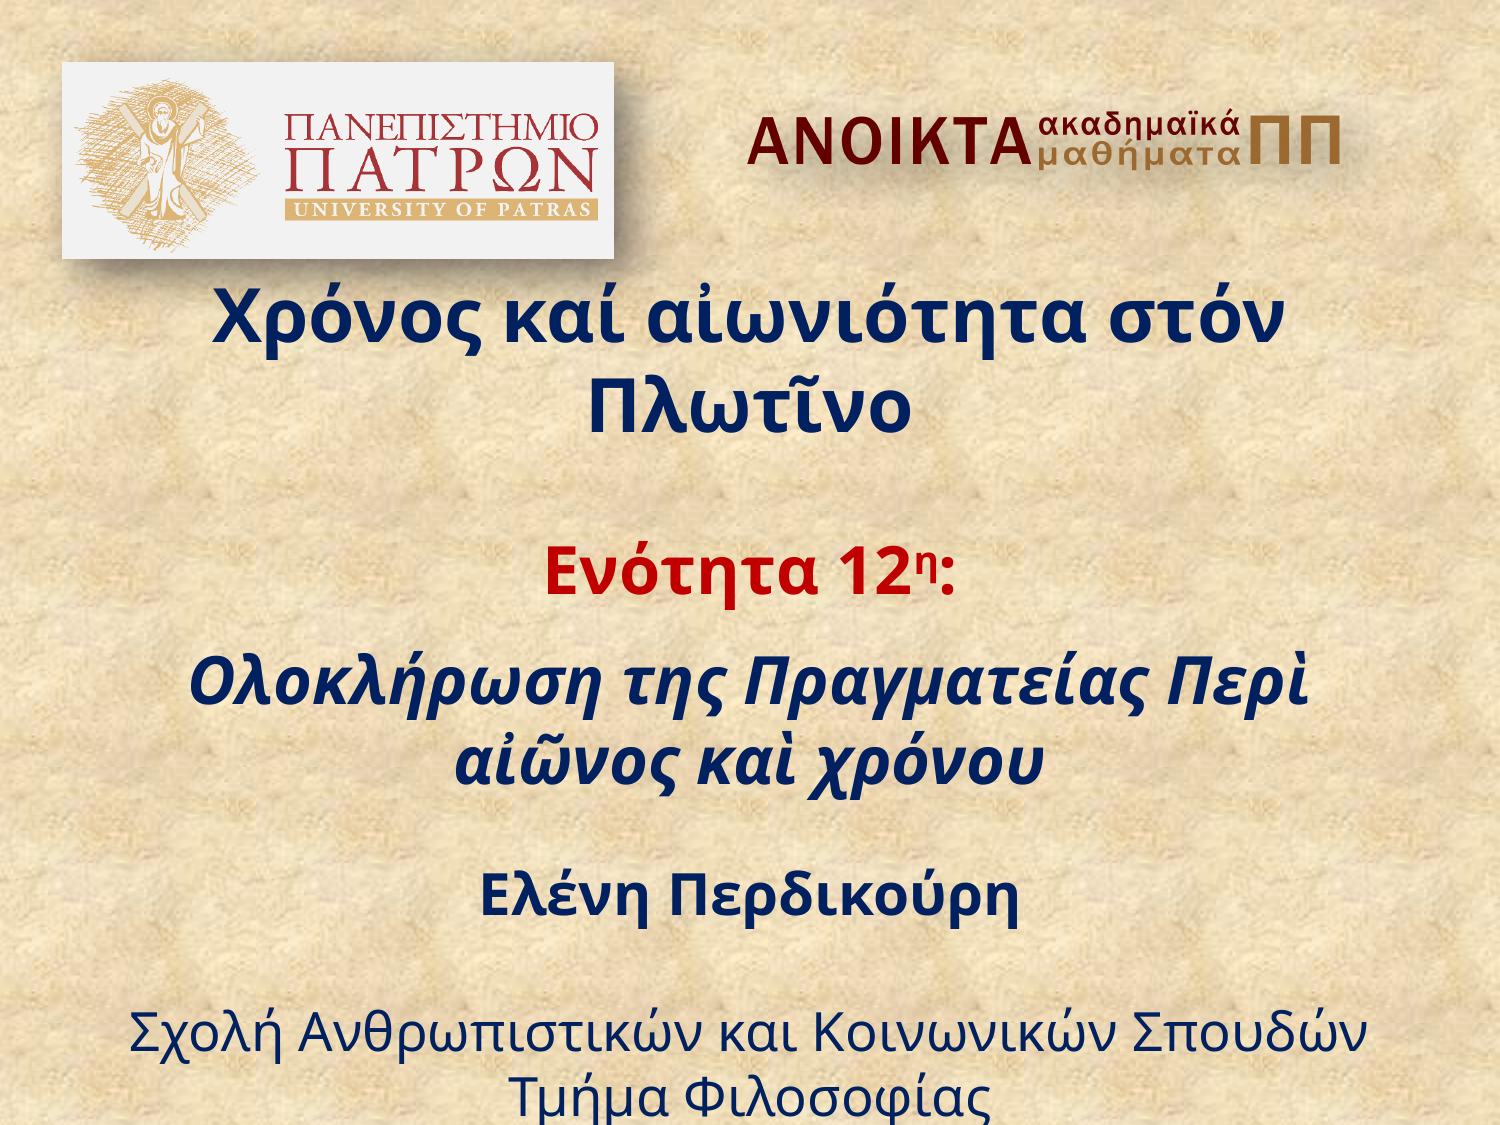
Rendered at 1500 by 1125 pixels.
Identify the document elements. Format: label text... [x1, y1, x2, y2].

title Χρόνος καί αἰωνιότητα στόν Πλωτῖνο Ενότητα 12η: Ολοκλήρωση της Πραγματείας Περὶ αἰῶνος καὶ χρόνου Ελένη Περδικούρη Σχολή Ανθρωπιστικών και Κοινωνικών Σπουδών Τμήμα Φιλοσοφίας [75, 50, 1425, 1075]
picture [0, 0, 1500, 1125]
